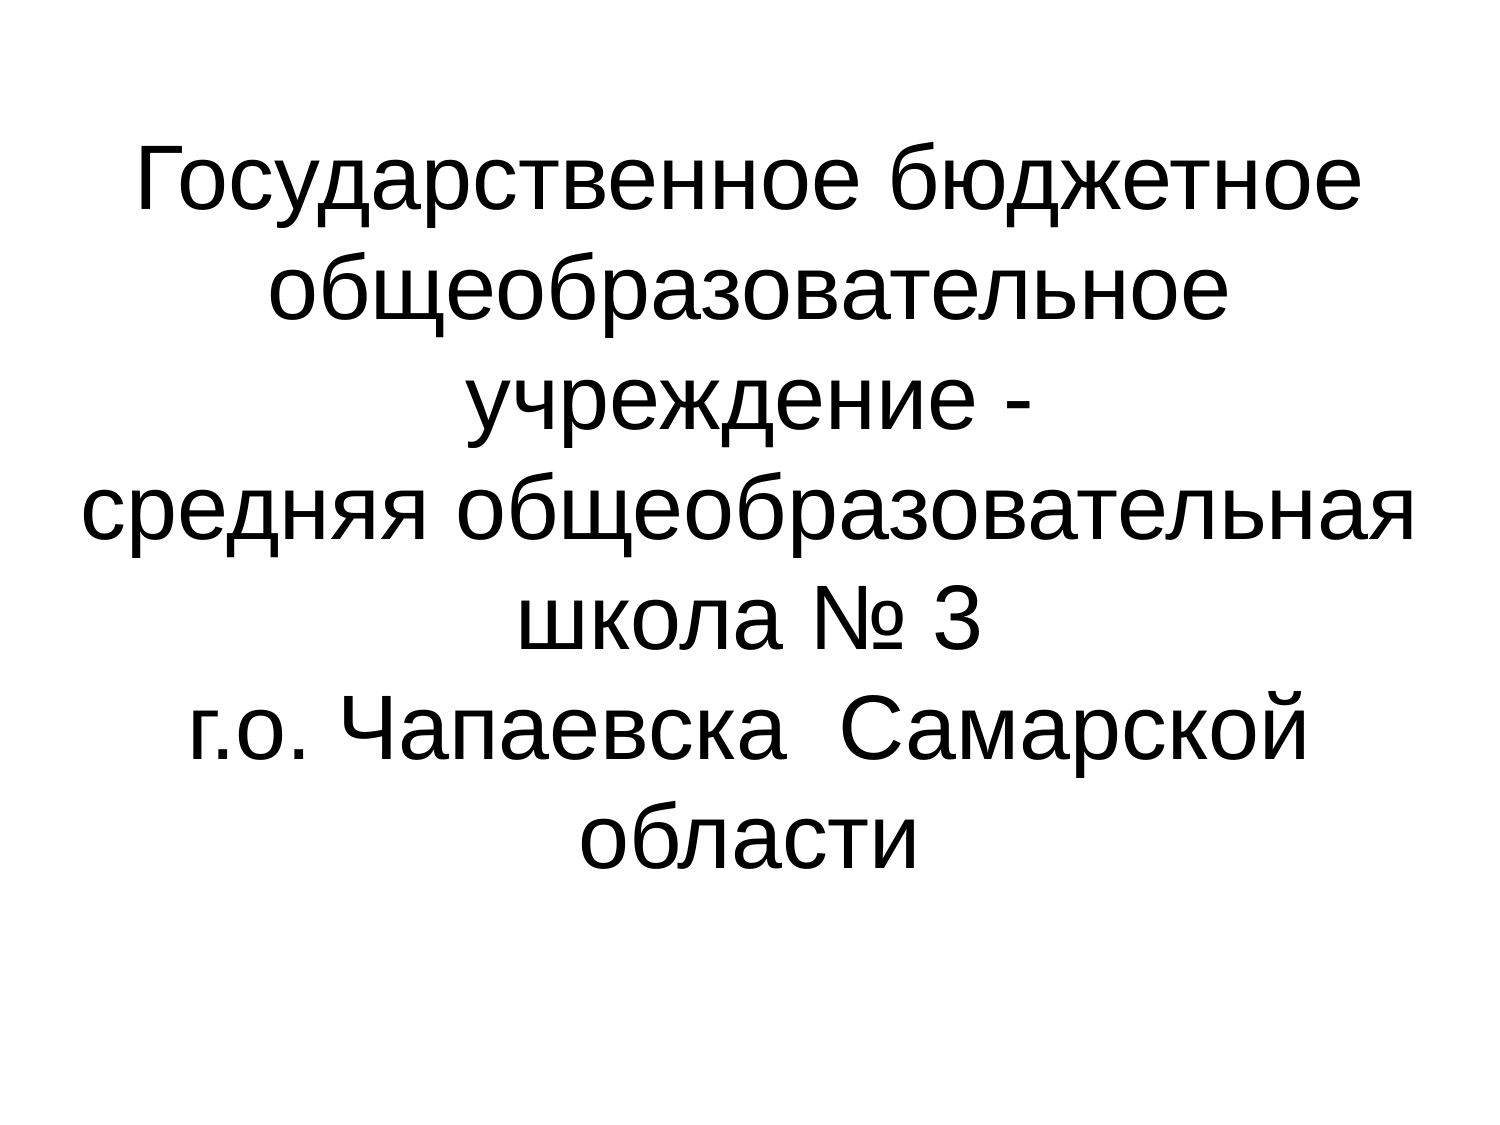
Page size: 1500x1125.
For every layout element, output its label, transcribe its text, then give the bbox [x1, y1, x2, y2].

title Государственное бюджетное общеобразовательное учреждение - средняя общеобразовательная школа № 3 г.о. Чапаевска Самарской области [0, 0, 1500, 1125]
